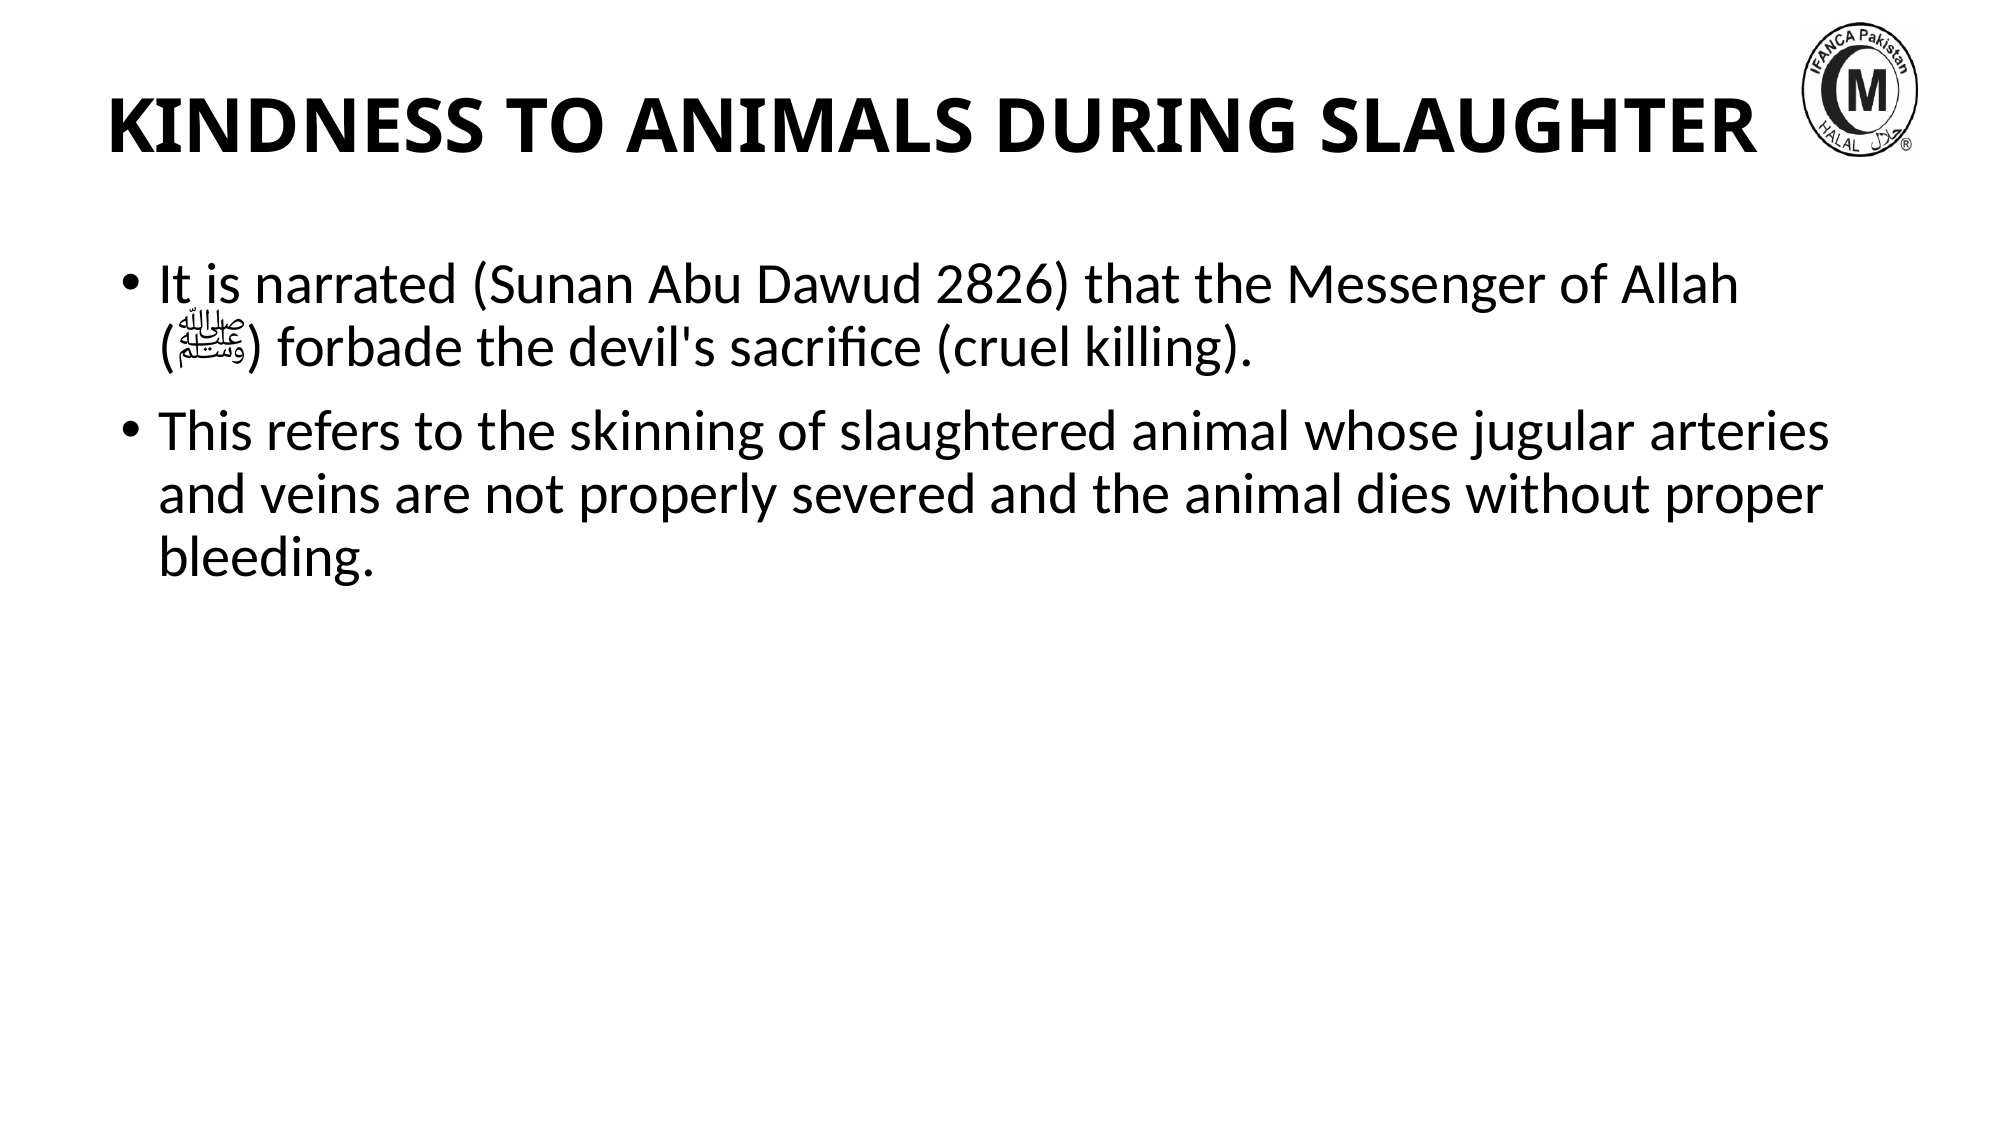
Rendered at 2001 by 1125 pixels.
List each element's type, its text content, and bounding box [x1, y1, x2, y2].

picture [1801, 22, 1918, 157]
title KINDNESS TO ANIMALS DURING SLAUGHTER [90, 59, 1863, 198]
list It is narrated (Sunan Abu Dawud 2826) that the Messenger of Allah (ﷺ) forbade the devil's sacrifice (cruel killing). This refers to the skinning of slaughtered animal whose jugular arteries and veins are not properly severed and the animal dies without proper bleeding. [105, 245, 1863, 1014]
